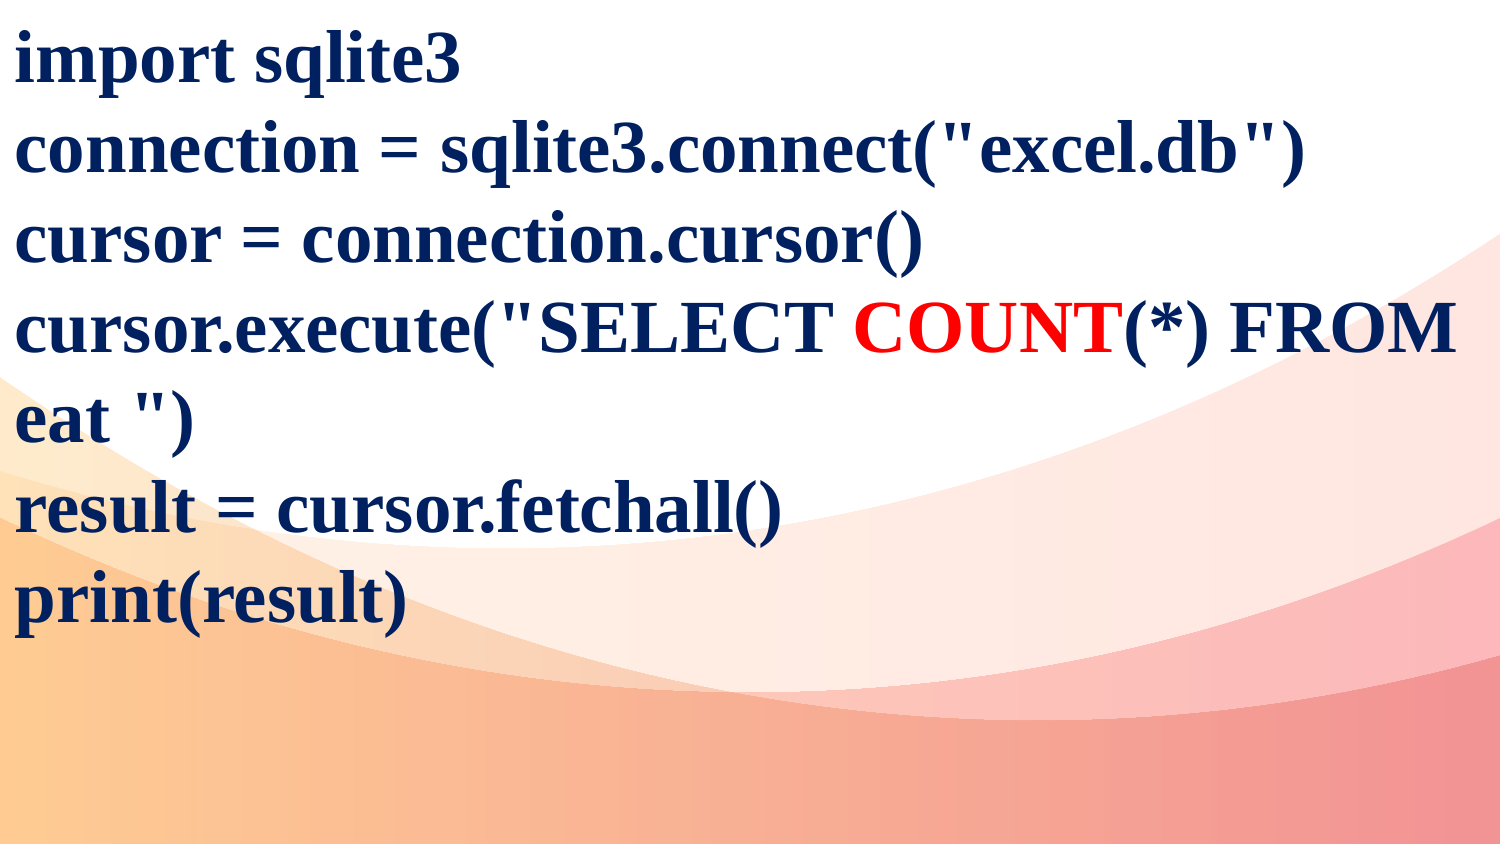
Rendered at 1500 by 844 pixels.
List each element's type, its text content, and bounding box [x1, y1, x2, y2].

text_box import sqlite3 connection = sqlite3.connect("excel.db") cursor = connection.cursor() cursor.execute("SELECT COUNT(*) FROM eat ") result = cursor.fetchall() print(result) [0, 0, 1500, 645]
